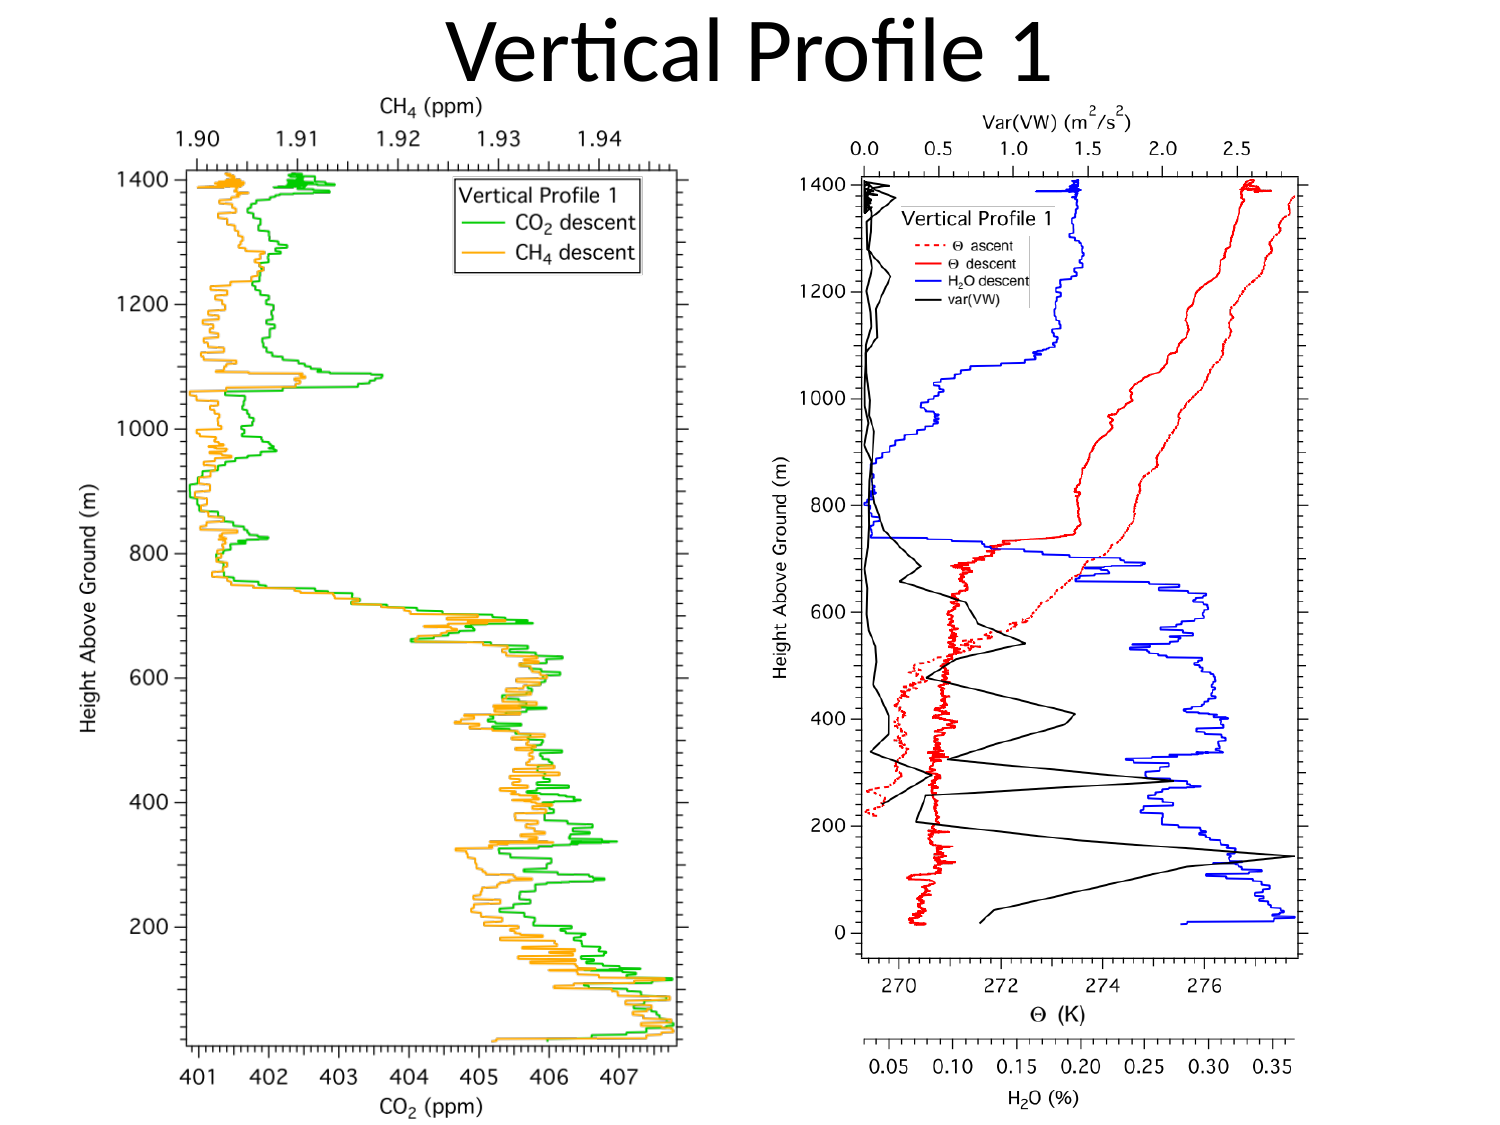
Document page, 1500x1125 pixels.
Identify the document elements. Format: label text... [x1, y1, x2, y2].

picture [749, 93, 1343, 1125]
title Vertical Profile 1 [75, 0, 1425, 139]
picture [74, 93, 727, 1123]
